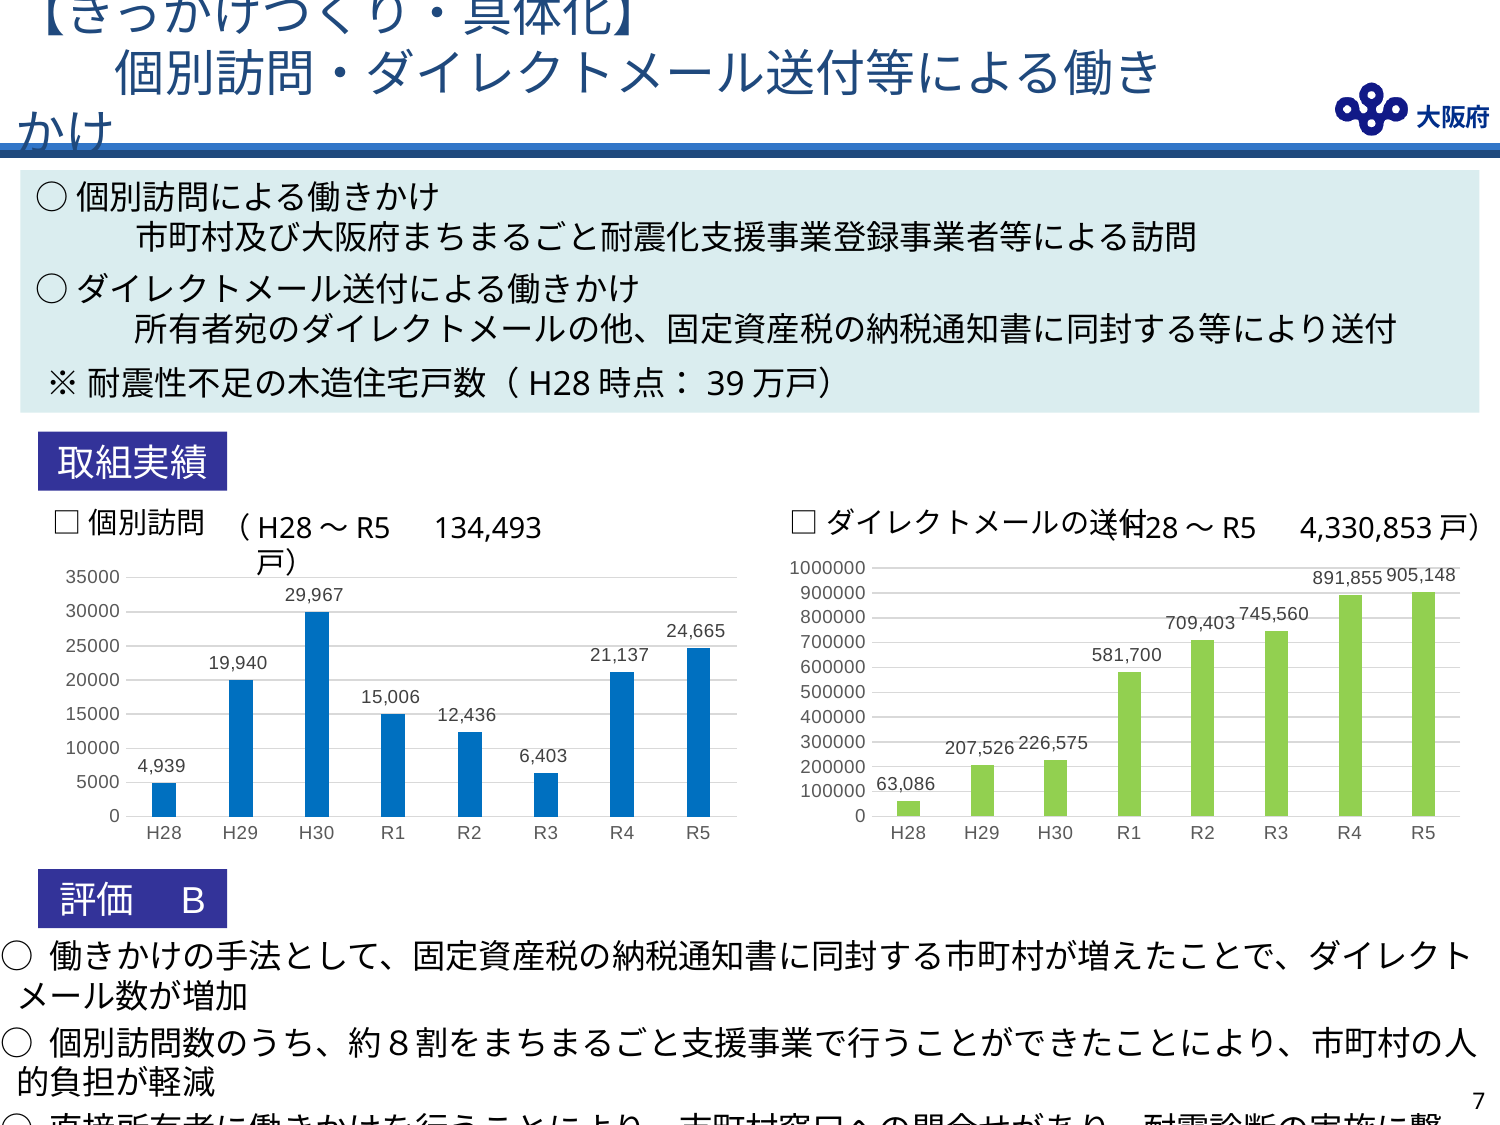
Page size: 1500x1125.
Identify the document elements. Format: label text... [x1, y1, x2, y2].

text_box （H28～R5 4,330,853戸） [1070, 500, 1500, 554]
text_box □個別訪問 [36, 495, 513, 560]
text_box （H28～R5 134,493戸） [204, 500, 617, 559]
text_box ○ 働きかけの手法として、固定資産税の納税通知書に同封する市町村が増えたことで、ダイレクトメール数が増加 ○ 個別訪問数のうち、約８割をまちまるごと支援事業で行うことができたことにより、市町村の人的負担が軽減 ○ 直接所有者に働きかけを行うことにより、市町村窓口への問合せがあり、耐震診断の実施に繋がっている ○ 府内すべての市町村が管内全域に個別訪問又はDM等を行うよう進める必要がある [0, 926, 1500, 1125]
chart [51, 560, 751, 851]
text_box 取組実績 [36, 429, 229, 493]
picture [1330, 82, 1411, 142]
text_box 6 [1135, 1078, 1486, 1125]
title 【きっかけづくり・具体化】 個別訪問・ダイレクトメール送付等による働きかけ [0, 0, 1205, 144]
chart [775, 550, 1475, 851]
text_box 評価 B [36, 867, 229, 930]
text_box □ダイレクトメールの送付 [773, 495, 1250, 551]
text_box ※耐震性不足の木造住宅戸数（H28時点：39万戸） [30, 353, 1146, 411]
text_box ○個別訪問による働きかけ 市町村及び大阪府まちまるごと耐震化支援事業登録事業者等による訪問 ○ダイレクトメール送付による働きかけ 所有者宛のダイレクトメールの他、固定資産税の納税通知書に同封する等により送付 [18, 168, 1481, 415]
